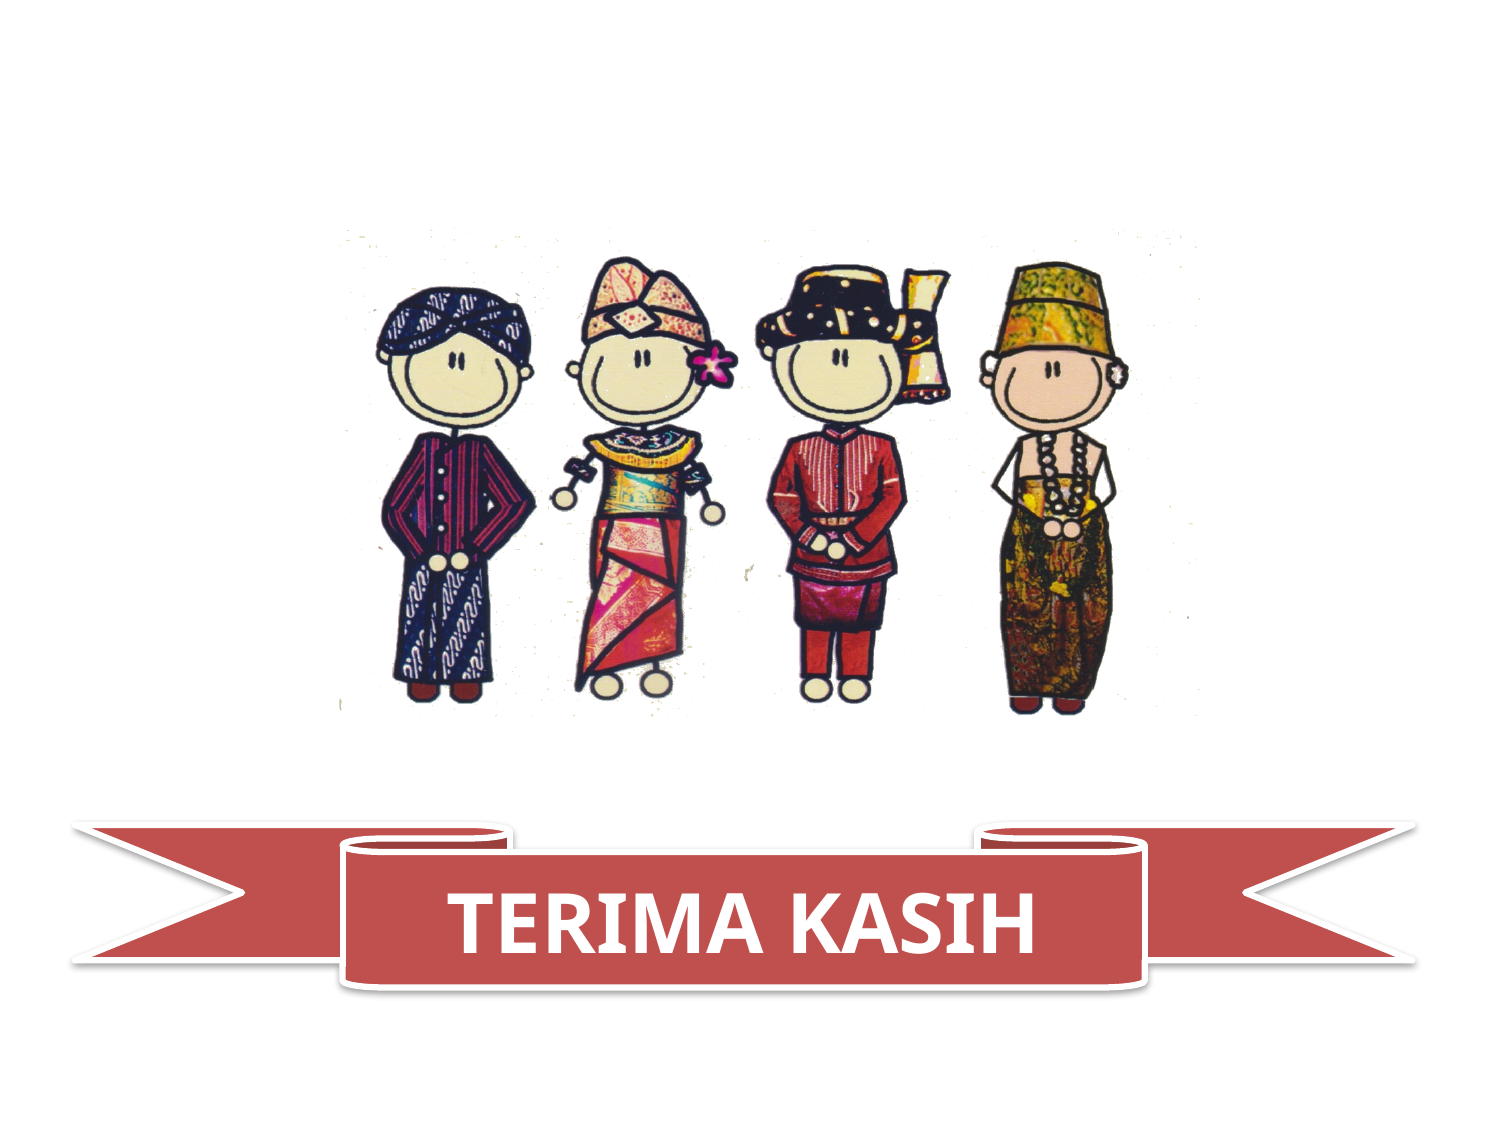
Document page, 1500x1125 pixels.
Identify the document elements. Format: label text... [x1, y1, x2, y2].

text_box TERIMA KASIH [71, 821, 1416, 991]
picture [337, 224, 1205, 718]
